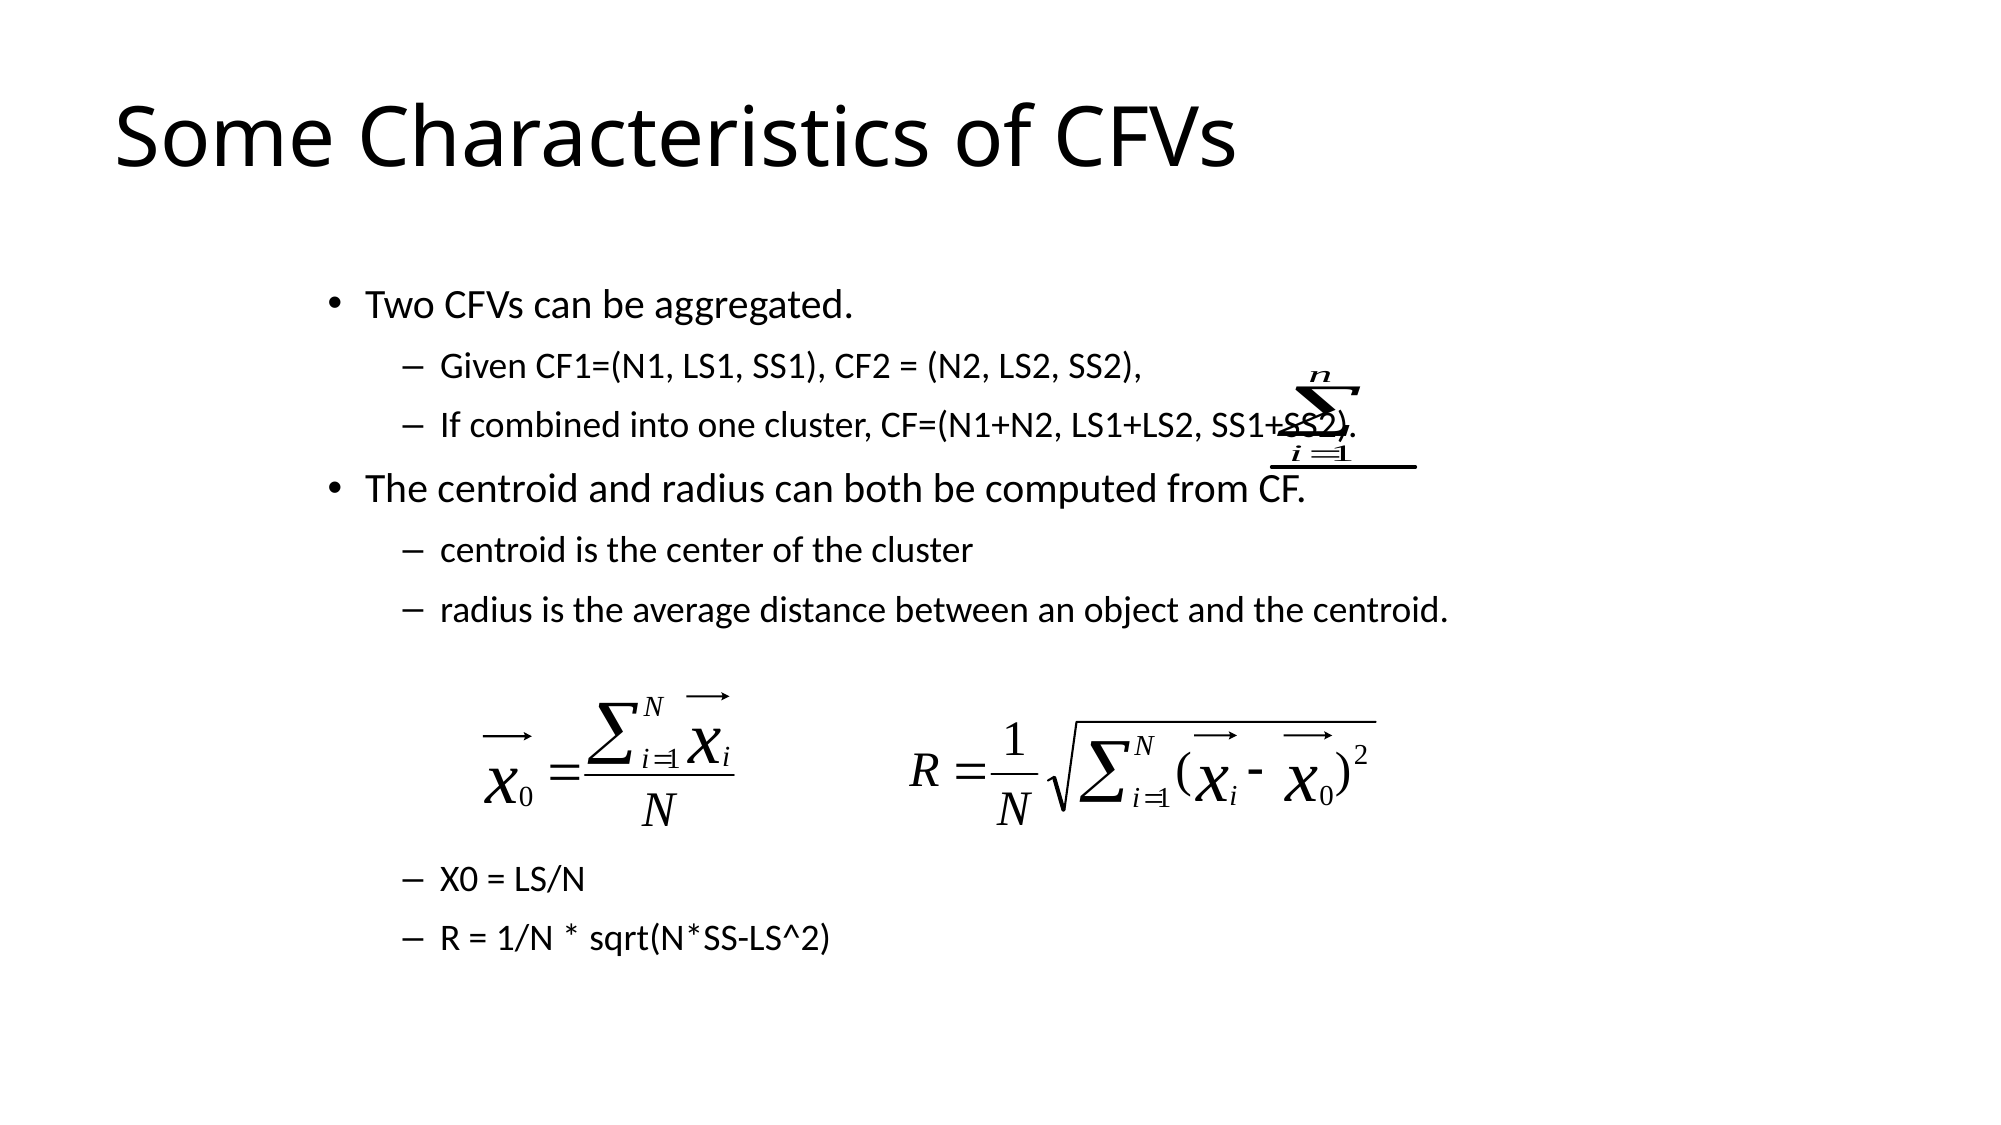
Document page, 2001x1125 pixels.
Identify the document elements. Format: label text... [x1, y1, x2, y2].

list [474, 679, 745, 838]
list Two CFVs can be aggregated. Given CF1=(N1, LS1, SS1), CF2 = (N2, LS2, SS2), If combined into one cluster, CF=(N1+N2, LS1+LS2, SS1+SS2). The centroid and radius can both be computed from CF. centroid is the center of the cluster radius is the average distance between an object and the centroid. X0 = LS/N R = 1/N * sqrt(N*SS-LS^2) [312, 275, 1700, 1000]
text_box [900, 708, 1388, 836]
title Some Characteristics of CFVs [99, 45, 1900, 233]
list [1257, 355, 1430, 528]
